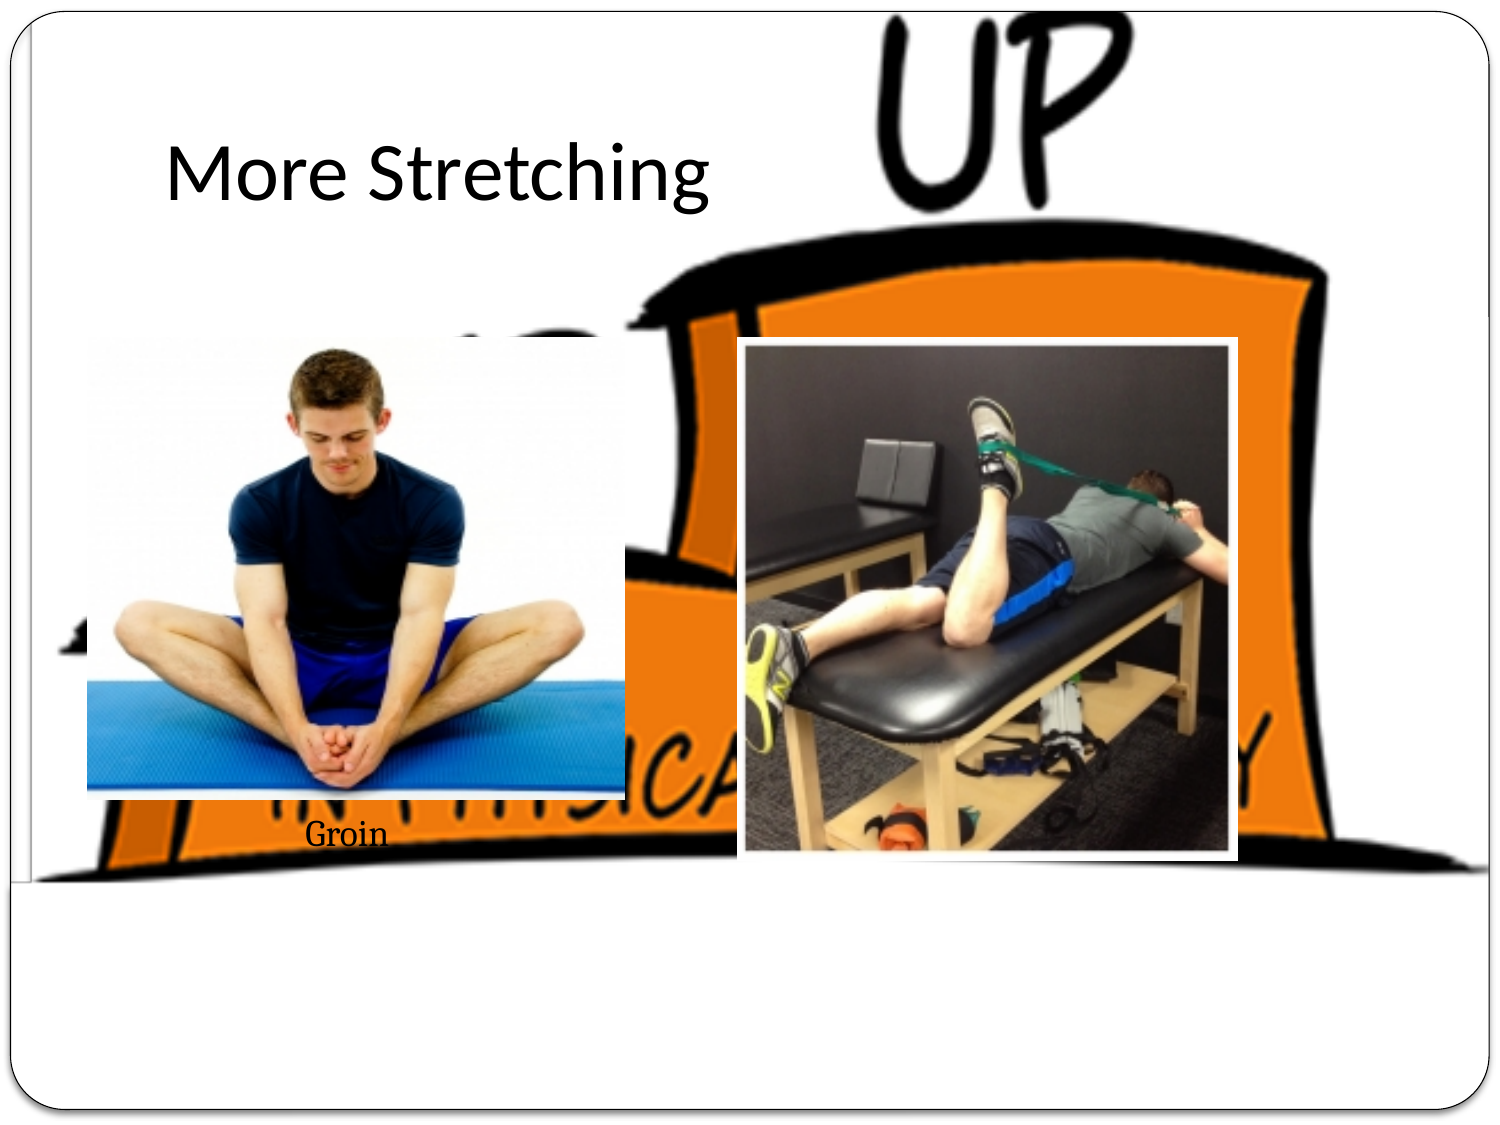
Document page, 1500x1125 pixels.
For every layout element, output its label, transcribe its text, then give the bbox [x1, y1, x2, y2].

picture [12, 12, 1488, 1108]
text_box Groin [290, 810, 405, 862]
title More Stretching [150, 45, 1425, 233]
